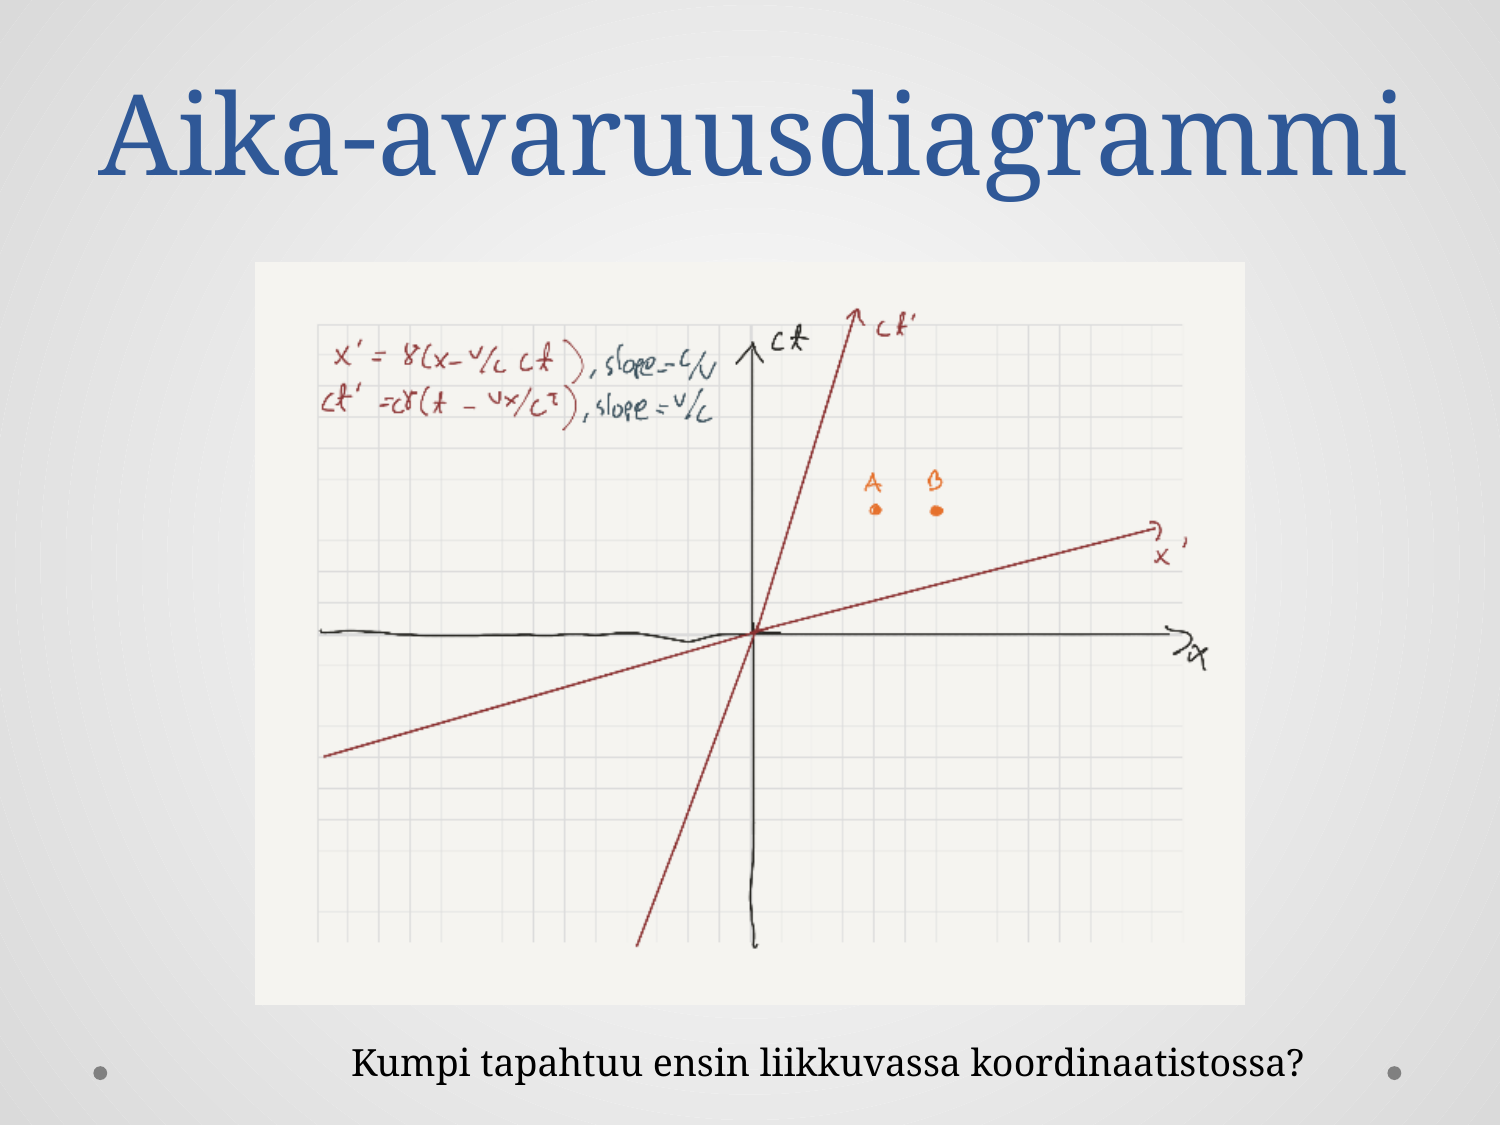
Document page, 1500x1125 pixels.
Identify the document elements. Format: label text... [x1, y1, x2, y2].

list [254, 262, 1246, 1006]
text_box Kumpi tapahtuu ensin liikkuvassa koordinaatistossa? [336, 1031, 1320, 1091]
title Aika-avaruusdiagrammi [81, 0, 1425, 206]
